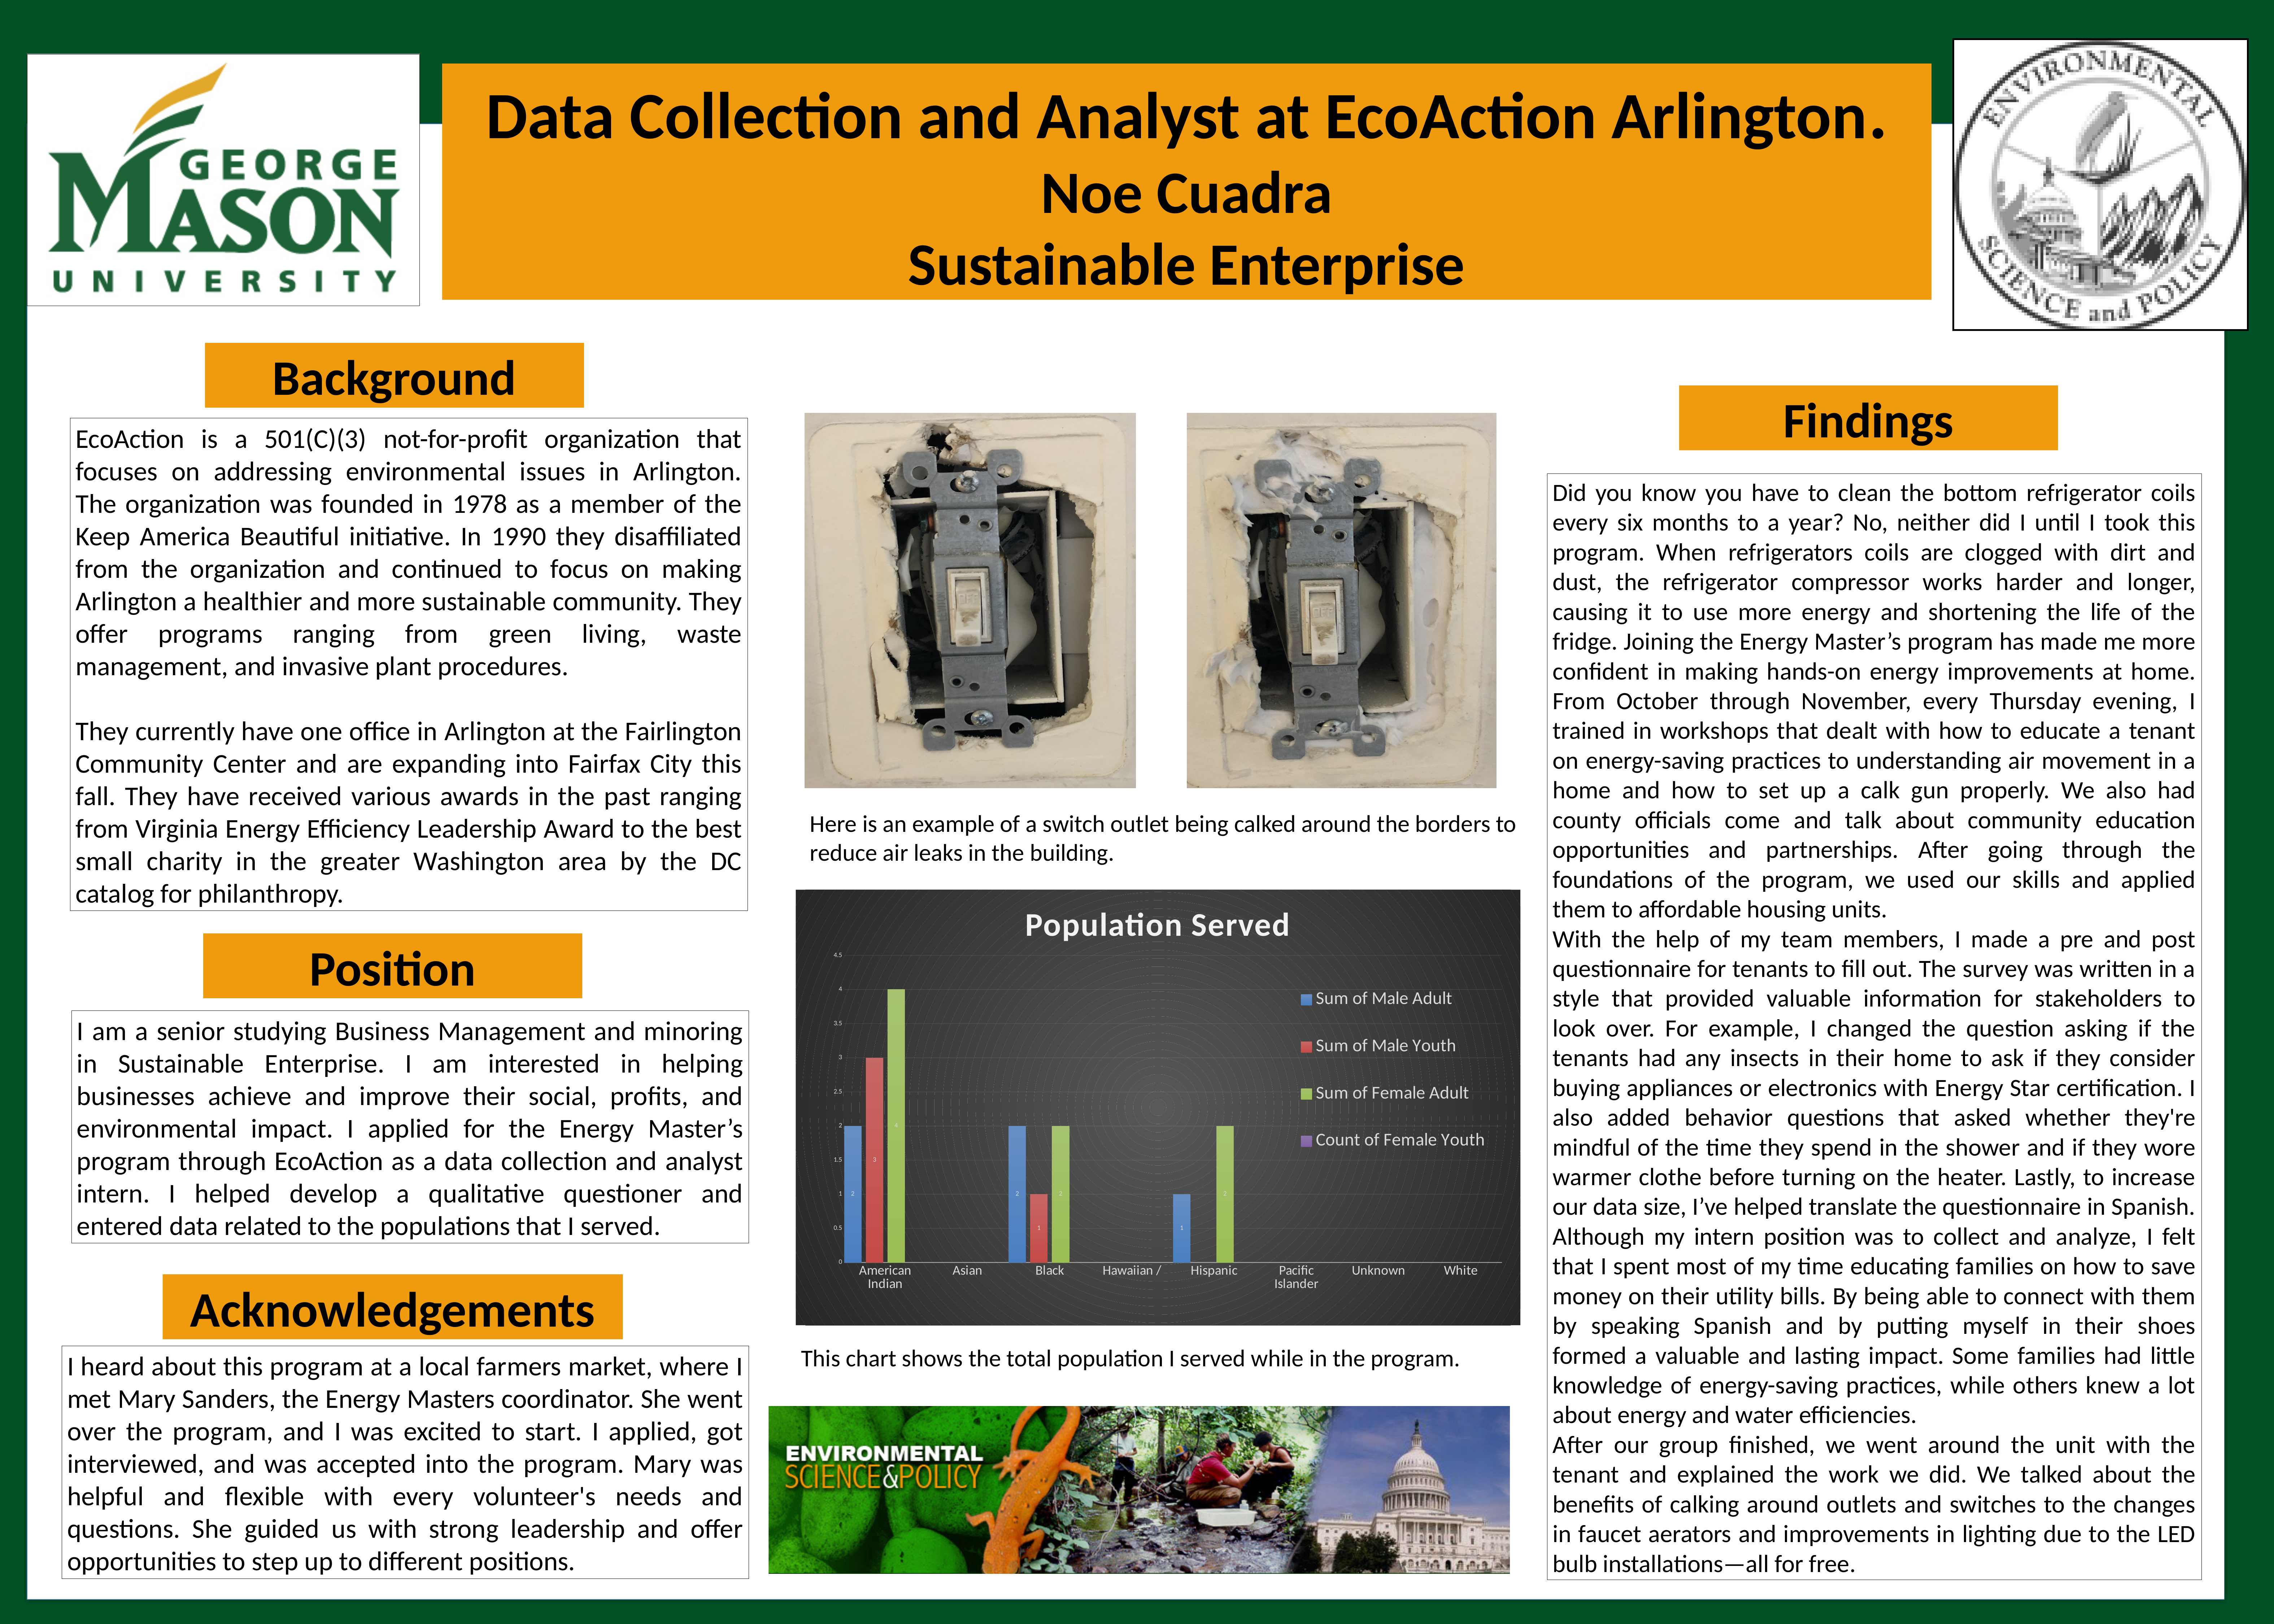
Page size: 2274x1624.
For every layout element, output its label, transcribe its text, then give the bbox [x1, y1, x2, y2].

chart [796, 890, 1521, 1326]
text_box This chart shows the total population I served while in the program. [796, 1340, 1507, 1374]
picture [768, 1406, 1510, 1574]
text_box [27, 123, 2225, 1600]
picture [27, 54, 420, 306]
text_box Findings [1679, 385, 2058, 450]
picture [1186, 412, 1497, 788]
picture [804, 412, 1136, 788]
text_box Acknowledgements [162, 1274, 623, 1339]
text_box Did you know you have to clean the bottom refrigerator coils every six months to a year? No, neither did I until I took this program. When refrigerators coils are clogged with dirt and dust, the refrigerator compressor works harder and longer, causing it to use more energy and shortening the life of the fridge. Joining the Energy Master’s program has made me more confident in making hands-on energy improvements at home. From October through November, every Thursday evening, I trained in workshops that dealt with how to educate a tenant on energy-saving practices to understanding air movement in a home and how to set up a calk gun properly. We also had county officials come and talk about community education opportunities and partnerships. After going through the foundations of the program, we used our skills and applied them to affordable housing units. With the help of my team members, I made a pre and post questionnaire for tenants to fill out. The survey was written in a style that provided valuable information for stakeholders to look over. For example, I changed the question asking if the tenants had any insects in their home to ask if they consider buying appliances or electronics with Energy Star certification. I also added behavior questions that asked whether they're mindful of the time they spend in the shower and if they wore warmer clothe before turning on the heater. Lastly, to increase our data size, I’ve helped translate the questionnaire in Spanish. Although my intern position was to collect and analyze, I felt that I spent most of my time educating families on how to save money on their utility bills. By being able to connect with them by speaking Spanish and by putting myself in their shoes formed a valuable and lasting impact. Some families had little knowledge of energy-saving practices, while others knew a lot about energy and water efficiencies. After our group finished, we went around the unit with the tenant and explained the work we did. We talked about the benefits of calking around outlets and switches to the changes in faucet aerators and improvements in lighting due to the LED bulb installations—all for free. [1547, 473, 2202, 1580]
text_box Position [203, 933, 583, 999]
text_box Background [205, 343, 584, 408]
text_box I heard about this program at a local farmers market, where I met Mary Sanders, the Energy Masters coordinator. She went over the program, and I was excited to start. I applied, got interviewed, and was accepted into the program. Mary was helpful and flexible with every volunteer's needs and questions. She guided us with strong leadership and offer opportunities to step up to different positions. [62, 1346, 749, 1579]
text_box I am a senior studying Business Management and minoring in Sustainable Enterprise. I am interested in helping businesses achieve and improve their social, profits, and environmental impact. I applied for the Energy Master’s program through EcoAction as a data collection and analyst intern. I helped develop a qualitative questioner and entered data related to the populations that I served. [71, 1010, 749, 1243]
picture [1954, 40, 2247, 329]
text_box Here is an example of a switch outlet being calked around the borders to reduce air leaks in the building. [805, 408, 1536, 908]
text_box EcoAction is a 501(C)(3) not-for-profit organization that focuses on addressing environmental issues in Arlington. The organization was founded in 1978 as a member of the Keep America Beautiful initiative. In 1990 they disaffiliated from the organization and continued to focus on making Arlington a healthier and more sustainable community. They offer programs ranging from green living, waste management, and invasive plant procedures. They currently have one office in Arlington at the Fairlington Community Center and are expanding into Fairfax City this fall. They have received various awards in the past ranging from Virginia Energy Efficiency Leadership Award to the best small charity in the greater Washington area by the DC catalog for philanthropy. [70, 418, 748, 911]
text_box Data Collection and Analyst at EcoAction Arlington. Noe Cuadra Sustainable Enterprise [442, 64, 1932, 300]
